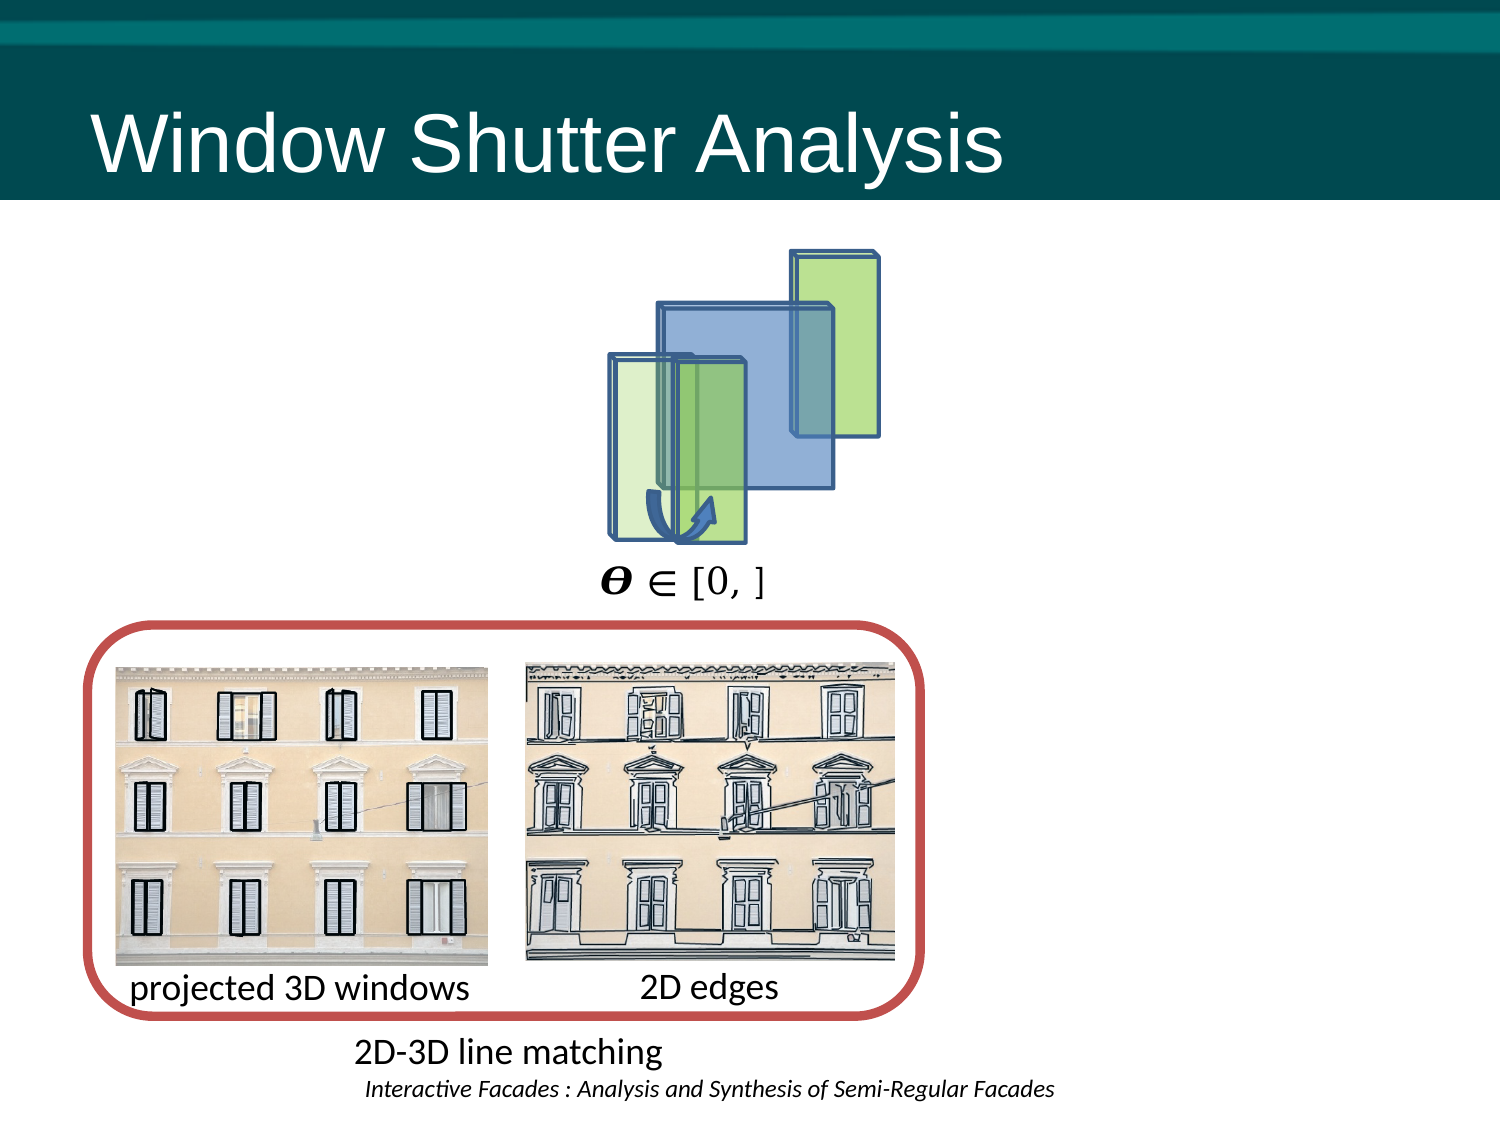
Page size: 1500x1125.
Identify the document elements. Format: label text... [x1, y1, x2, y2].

picture [524, 662, 895, 961]
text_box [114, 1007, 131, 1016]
footer Interactive Facades : Analysis and Synthesis of Semi-Regular Facades [350, 1065, 1088, 1125]
picture [0, 0, 1500, 200]
picture [115, 667, 488, 966]
text_box [85, 622, 923, 1019]
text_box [609, 250, 880, 587]
text_box 2D-3D line matching [339, 1019, 678, 1080]
title Window Shutter Analysis [75, 45, 1425, 233]
